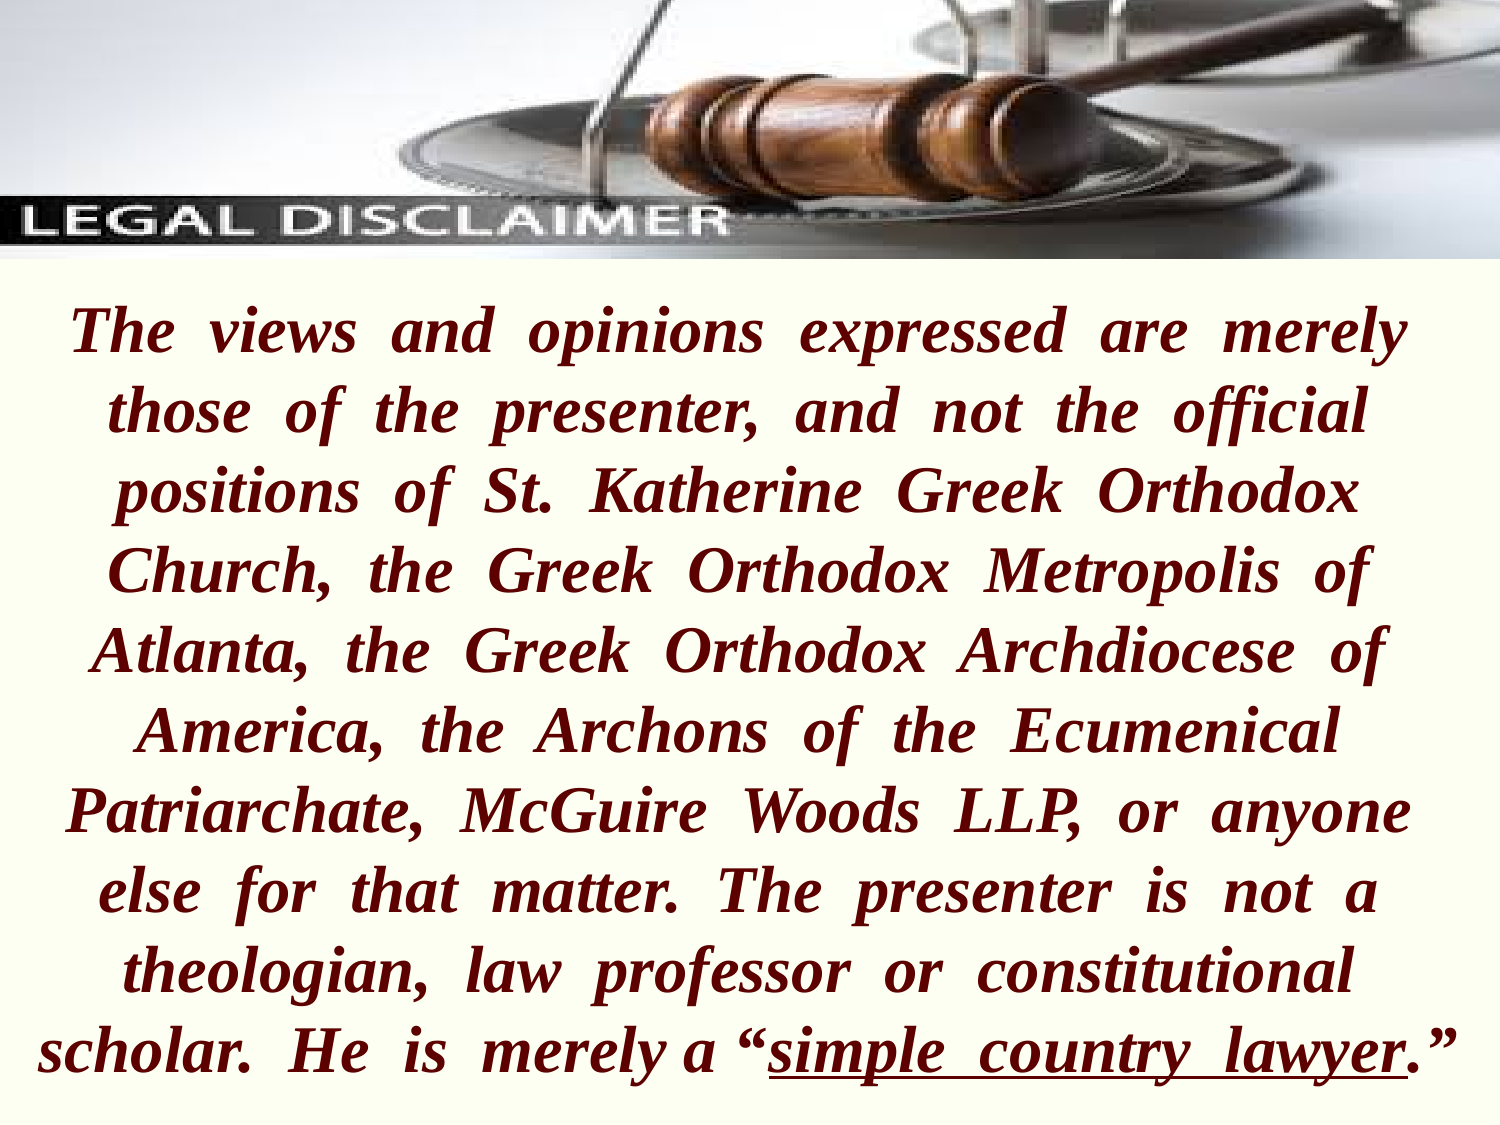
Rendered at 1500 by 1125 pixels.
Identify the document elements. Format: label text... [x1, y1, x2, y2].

text_box The views and opinions expressed are merely those of the presenter, and not the official positions of St. Katherine Greek Orthodox Church, the Greek Orthodox Metropolis of Atlanta, the Greek Orthodox Archdiocese of America, the Archons of the Ecumenical Patriarchate, McGuire Woods LLP, or anyone else for that matter. The presenter is not a theologian, law professor or constitutional scholar. He is merely a “simple country lawyer.” [21, 278, 1475, 1093]
picture [0, 0, 1500, 260]
